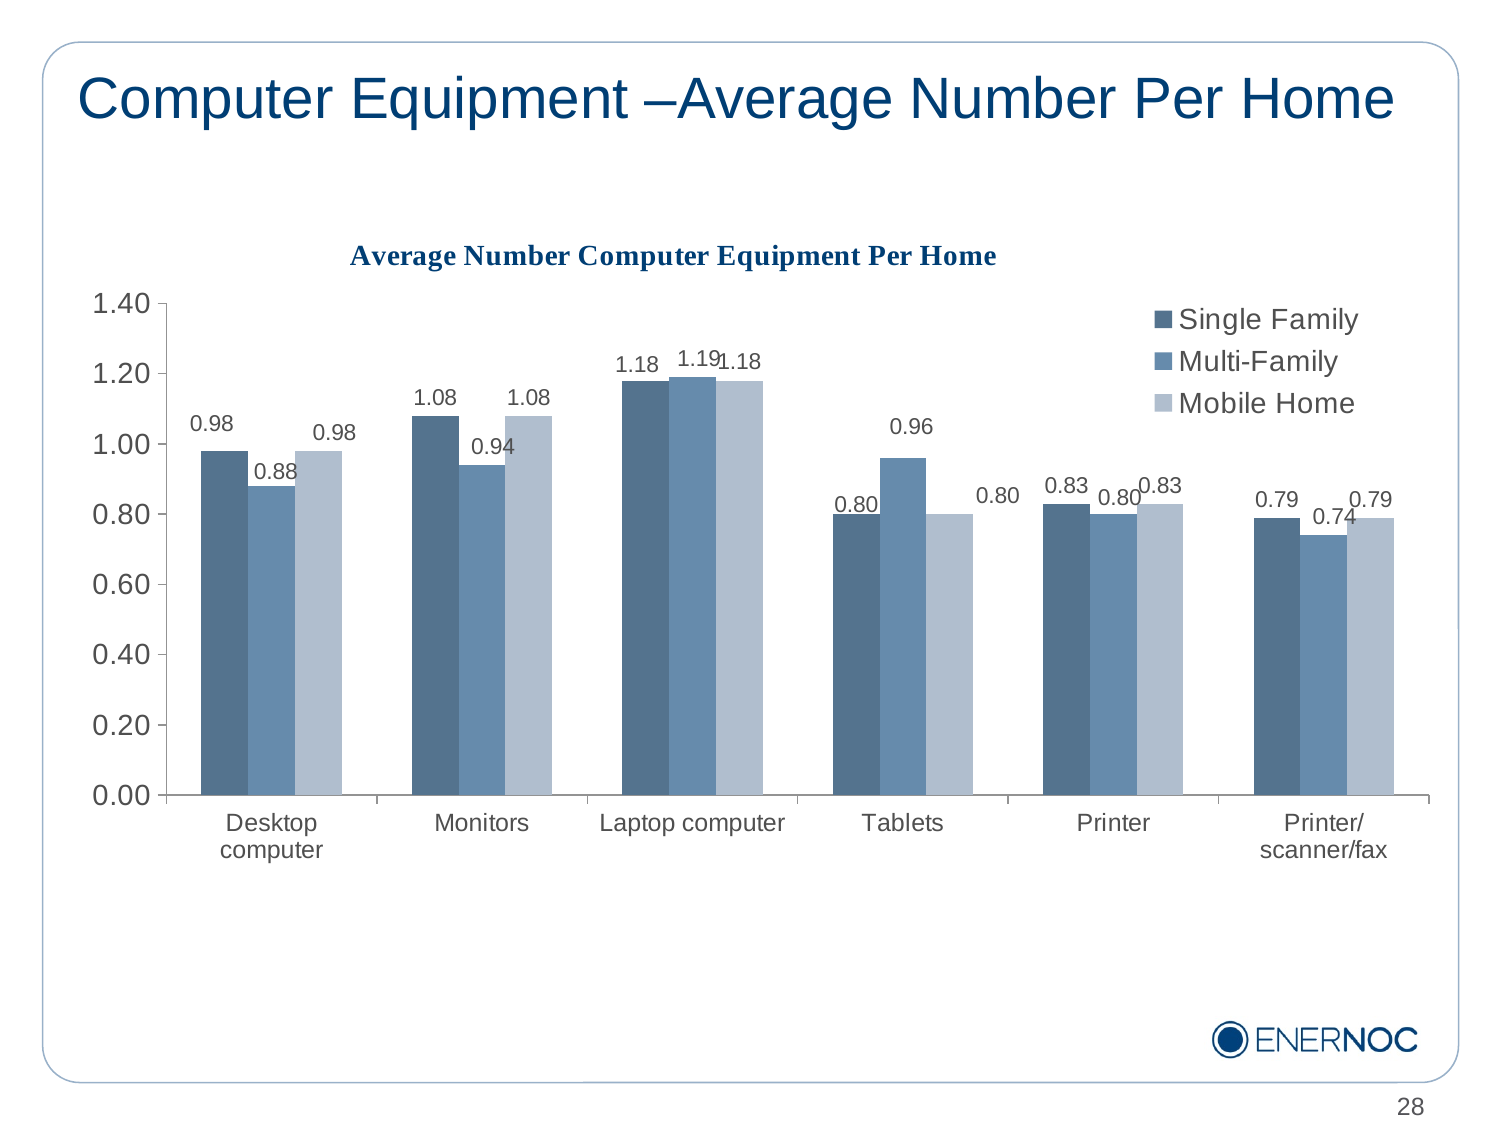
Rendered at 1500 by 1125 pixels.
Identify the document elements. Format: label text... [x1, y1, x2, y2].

title Computer Equipment –Average Number Per Home [77, 59, 1407, 144]
picture [1204, 1016, 1421, 1061]
chart [71, 194, 1454, 991]
